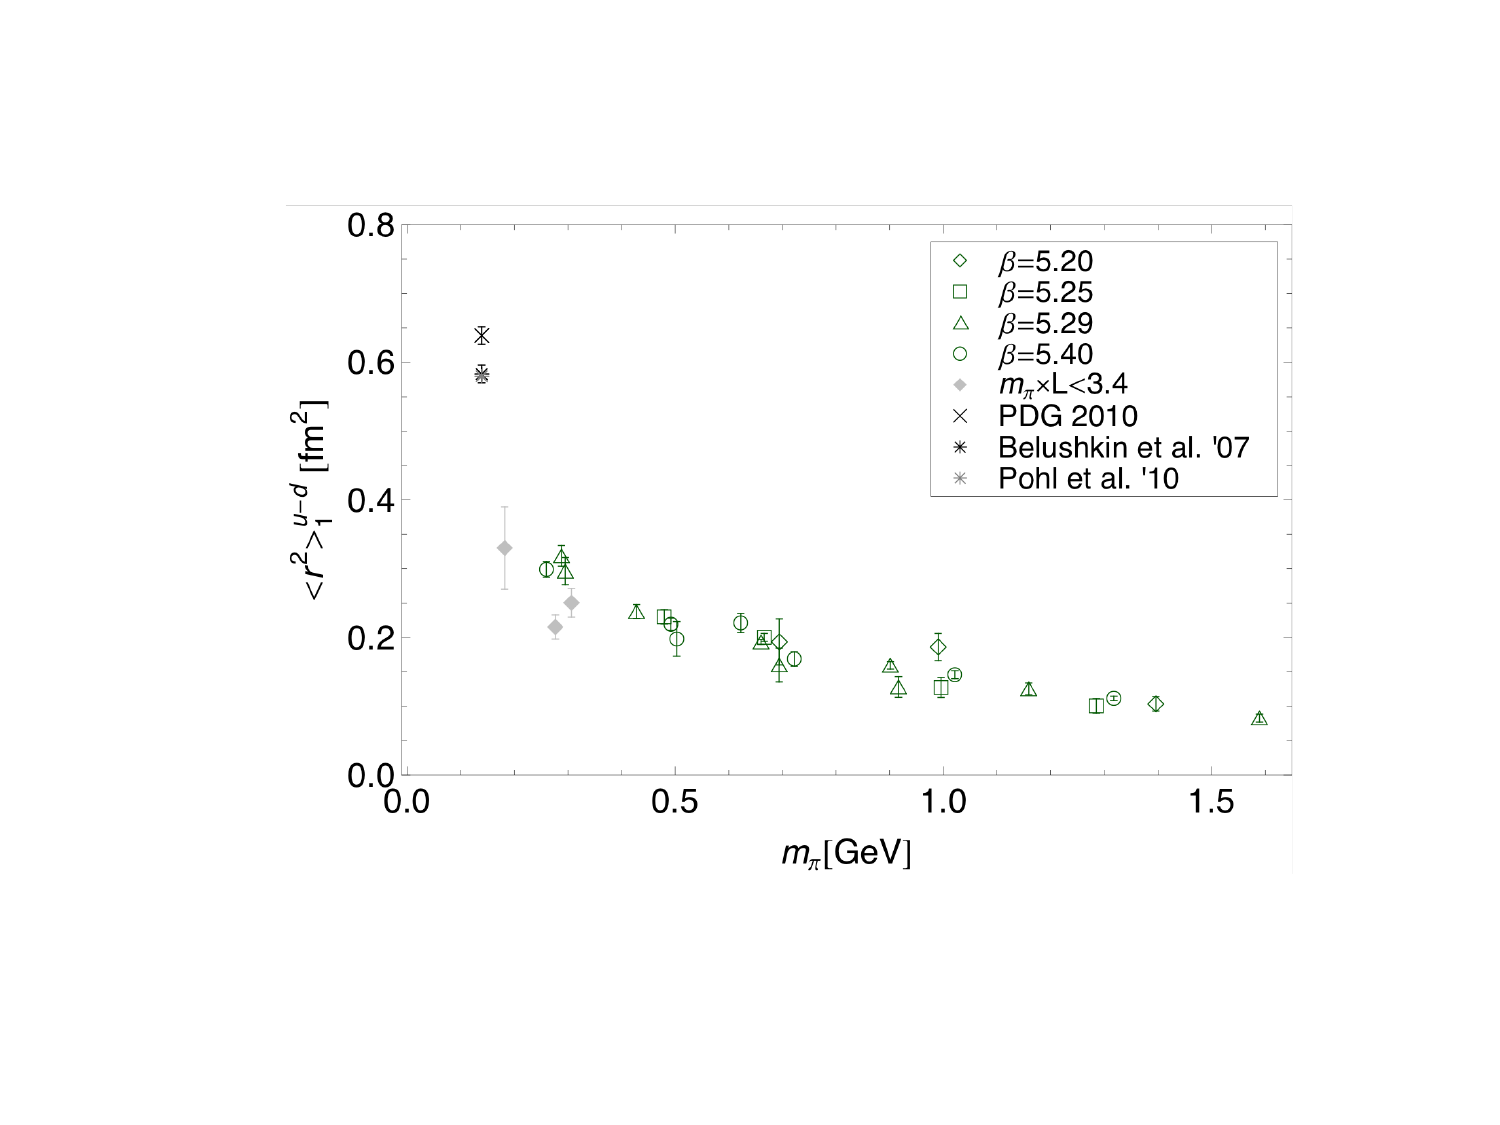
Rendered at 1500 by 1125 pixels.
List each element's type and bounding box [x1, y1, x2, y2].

picture [237, 180, 1321, 888]
